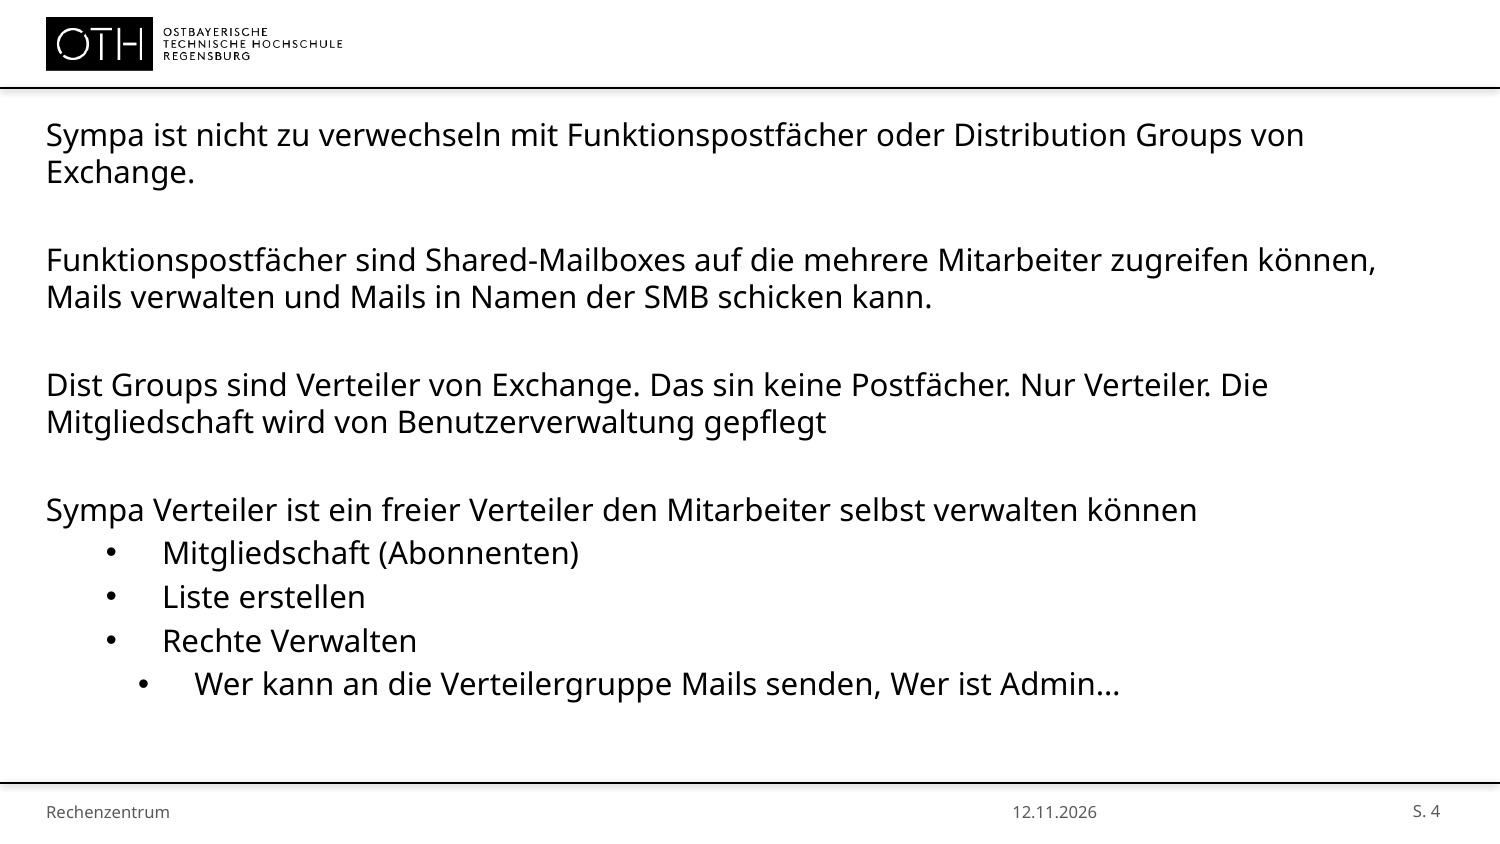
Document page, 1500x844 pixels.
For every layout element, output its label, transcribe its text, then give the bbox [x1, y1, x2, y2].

picture [46, 17, 414, 71]
list Sympa ist nicht zu verwechseln mit Funktionspostfächer oder Distribution Groups von Exchange. Funktionspostfächer sind Shared-Mailboxes auf die mehrere Mitarbeiter zugreifen können, Mails verwalten und Mails in Namen der SMB schicken kann. Dist Groups sind Verteiler von Exchange. Das sin keine Postfächer. Nur Verteiler. Die Mitgliedschaft wird von Benutzerverwaltung gepflegt Sympa Verteiler ist ein freier Verteiler den Mitarbeiter selbst verwalten können Mitgliedschaft (Abonnenten) Liste erstellen Rechte Verwalten Wer kann an die Verteilergruppe Mails senden, Wer ist Admin… [45, 109, 1452, 757]
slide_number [784, 782, 1325, 844]
slide_number S. 4 [1321, 782, 1452, 843]
footer Rechenzentrum [46, 783, 786, 844]
